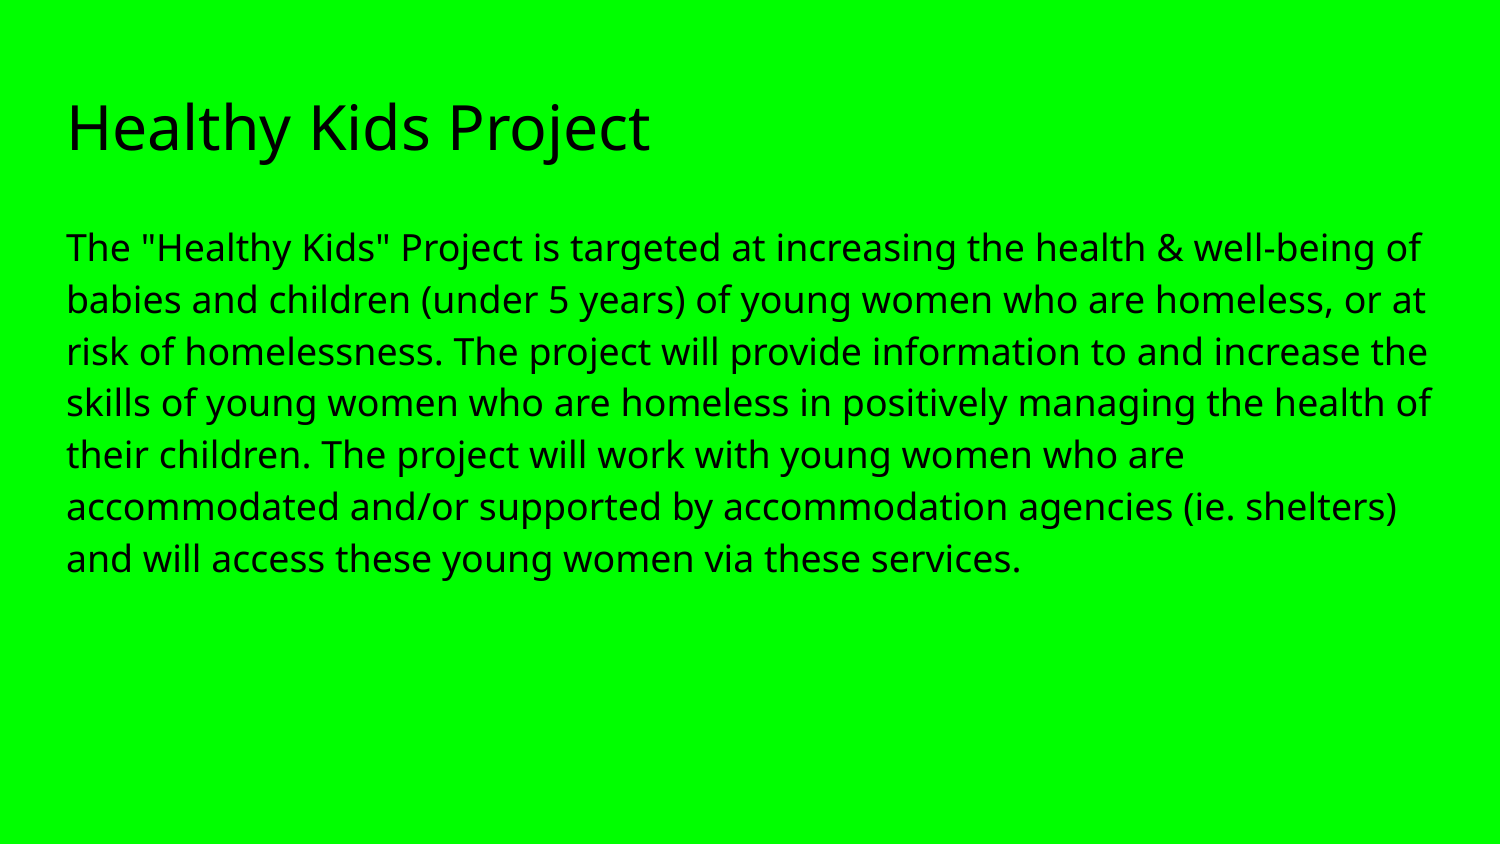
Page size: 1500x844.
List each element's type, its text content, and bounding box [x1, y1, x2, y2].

list The "Healthy Kids" Project is targeted at increasing the health & well-being of babies and children (under 5 years) of young women who are homeless, or at risk of homelessness. The project will provide information to and increase the skills of young women who are homeless in positively managing the health of their children. The project will work with young women who are accommodated and/or supported by accommodation agencies (ie. shelters) and will access these young women via these services. [51, 202, 1449, 750]
title Healthy Kids Project [51, 72, 1449, 167]
